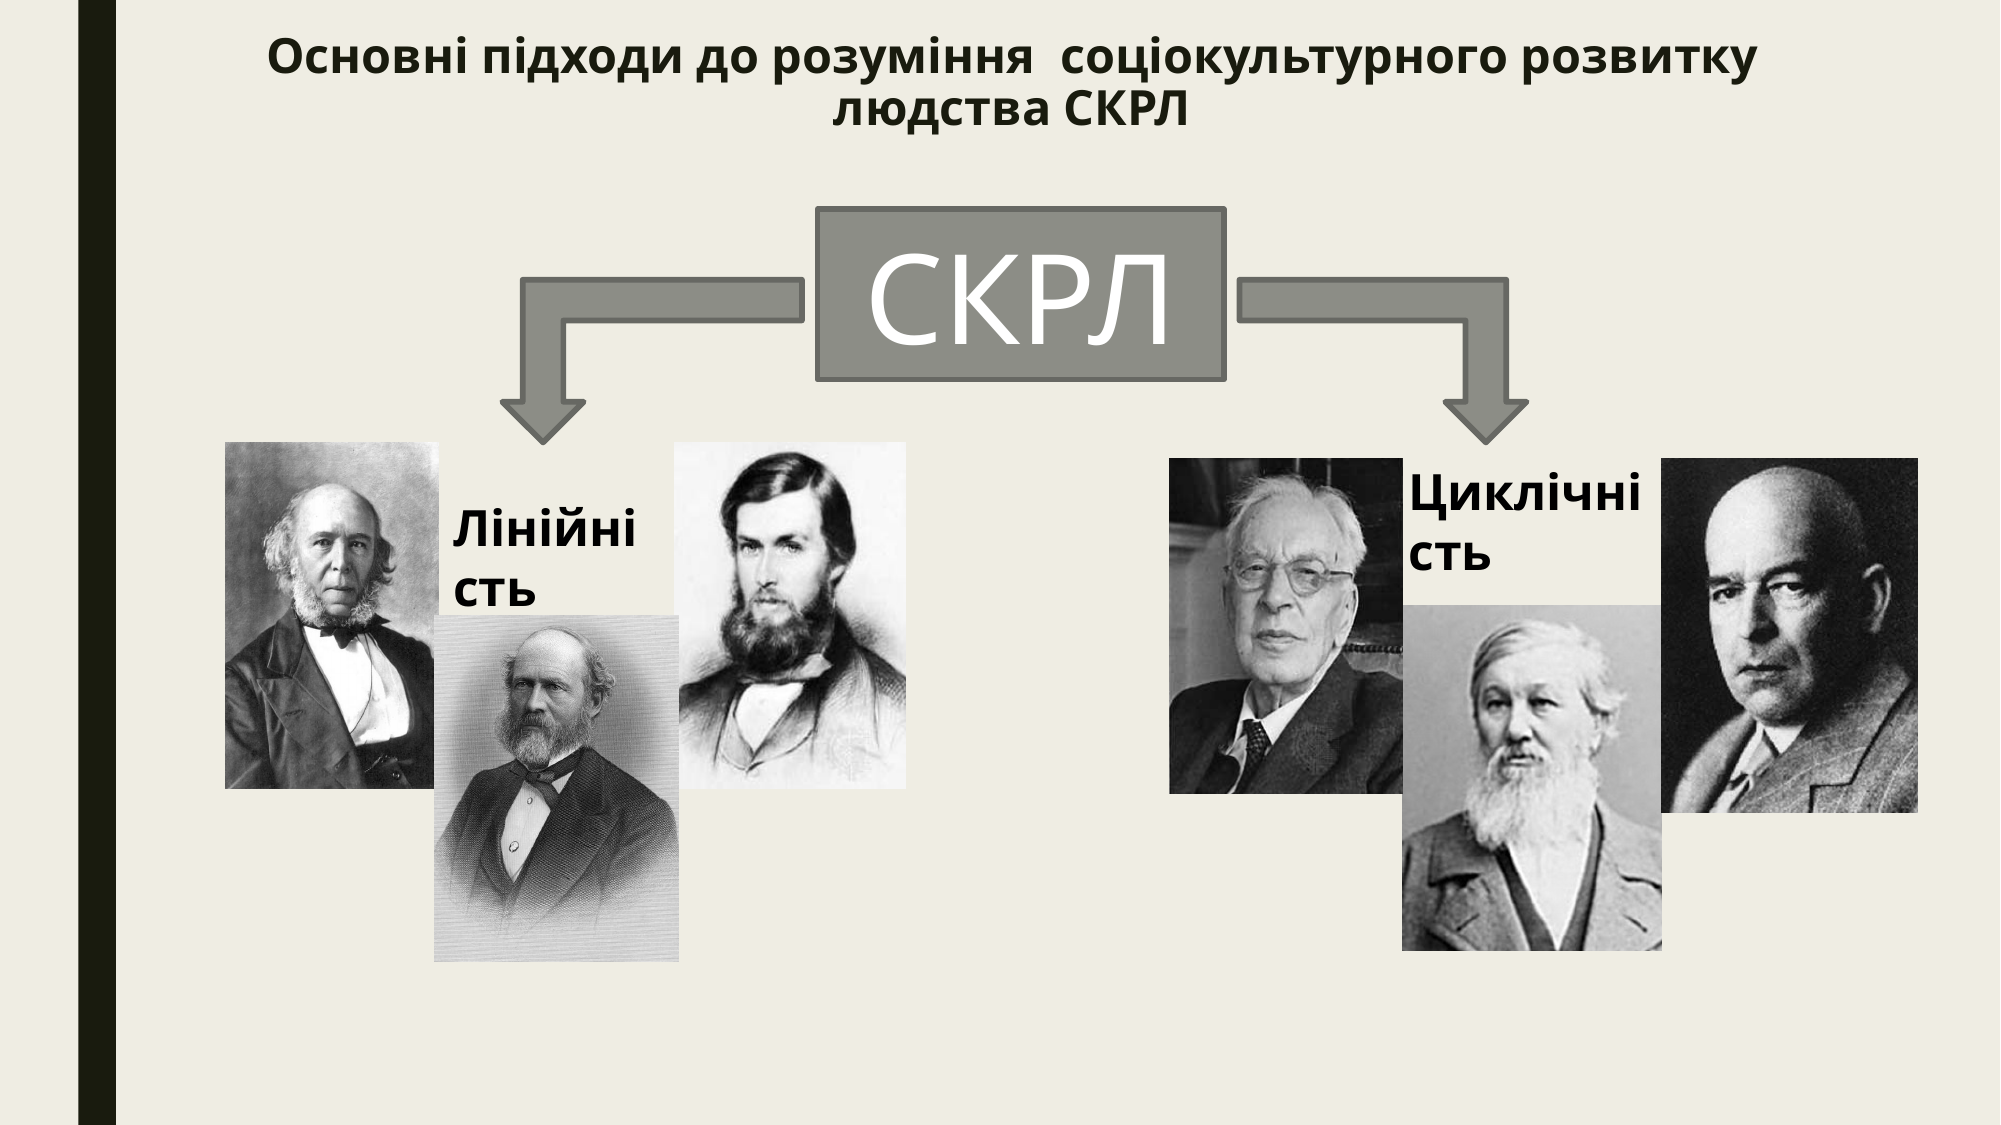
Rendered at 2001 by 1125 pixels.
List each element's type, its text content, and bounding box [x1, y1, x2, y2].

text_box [224, 209, 1918, 962]
title Основні підходи до розуміння соціокультурного розвитку людства СКРЛ [225, 24, 1800, 145]
